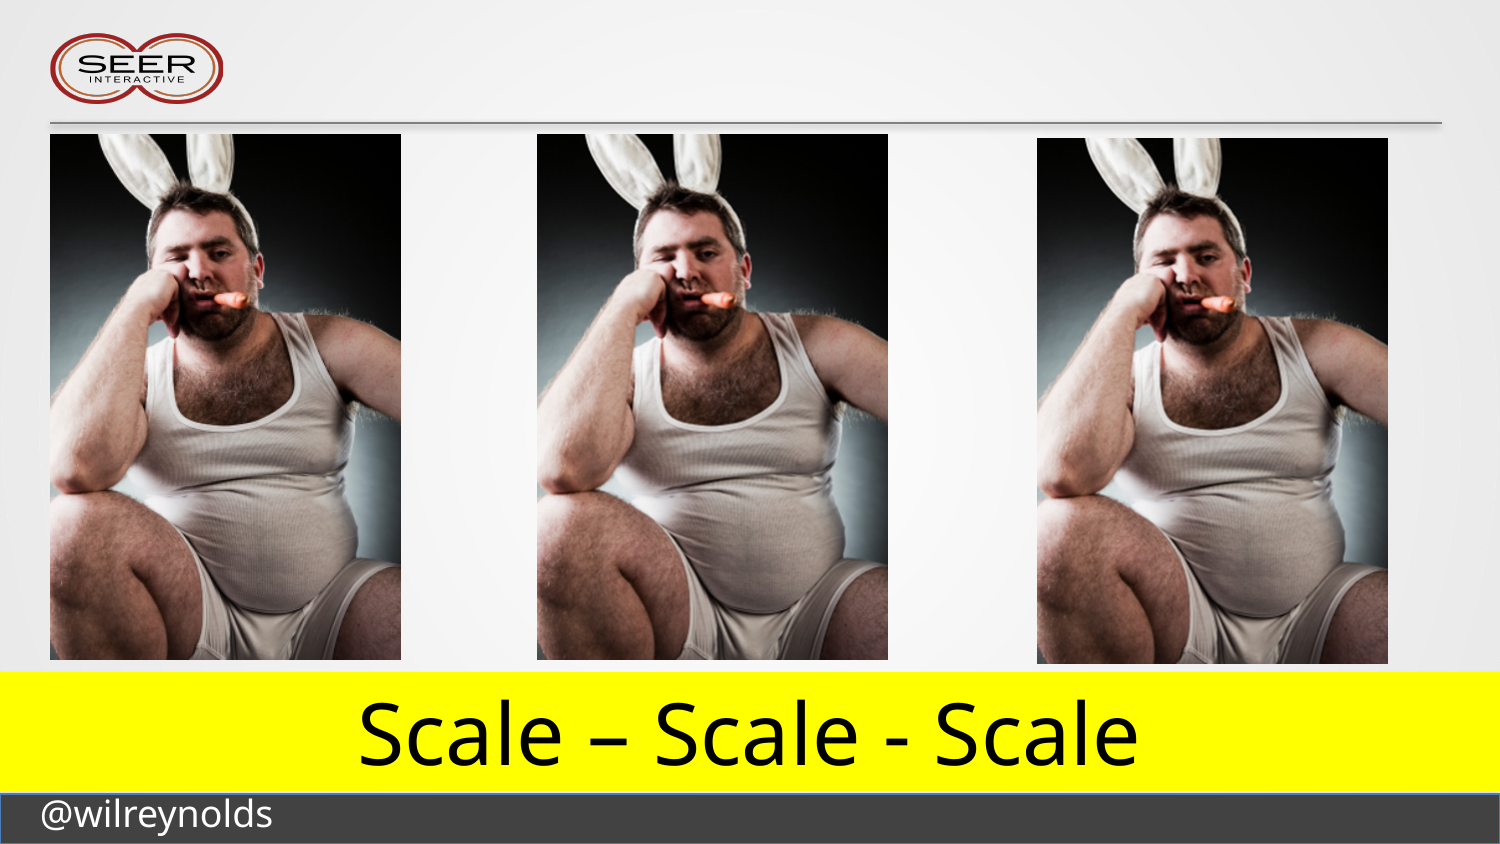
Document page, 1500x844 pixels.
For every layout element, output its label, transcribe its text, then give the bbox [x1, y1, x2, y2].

list Scale – Scale - Scale [0, 671, 1500, 791]
picture [537, 134, 888, 660]
picture [49, 134, 401, 660]
text_box @wilreynolds [24, 783, 350, 843]
picture [1037, 138, 1388, 664]
